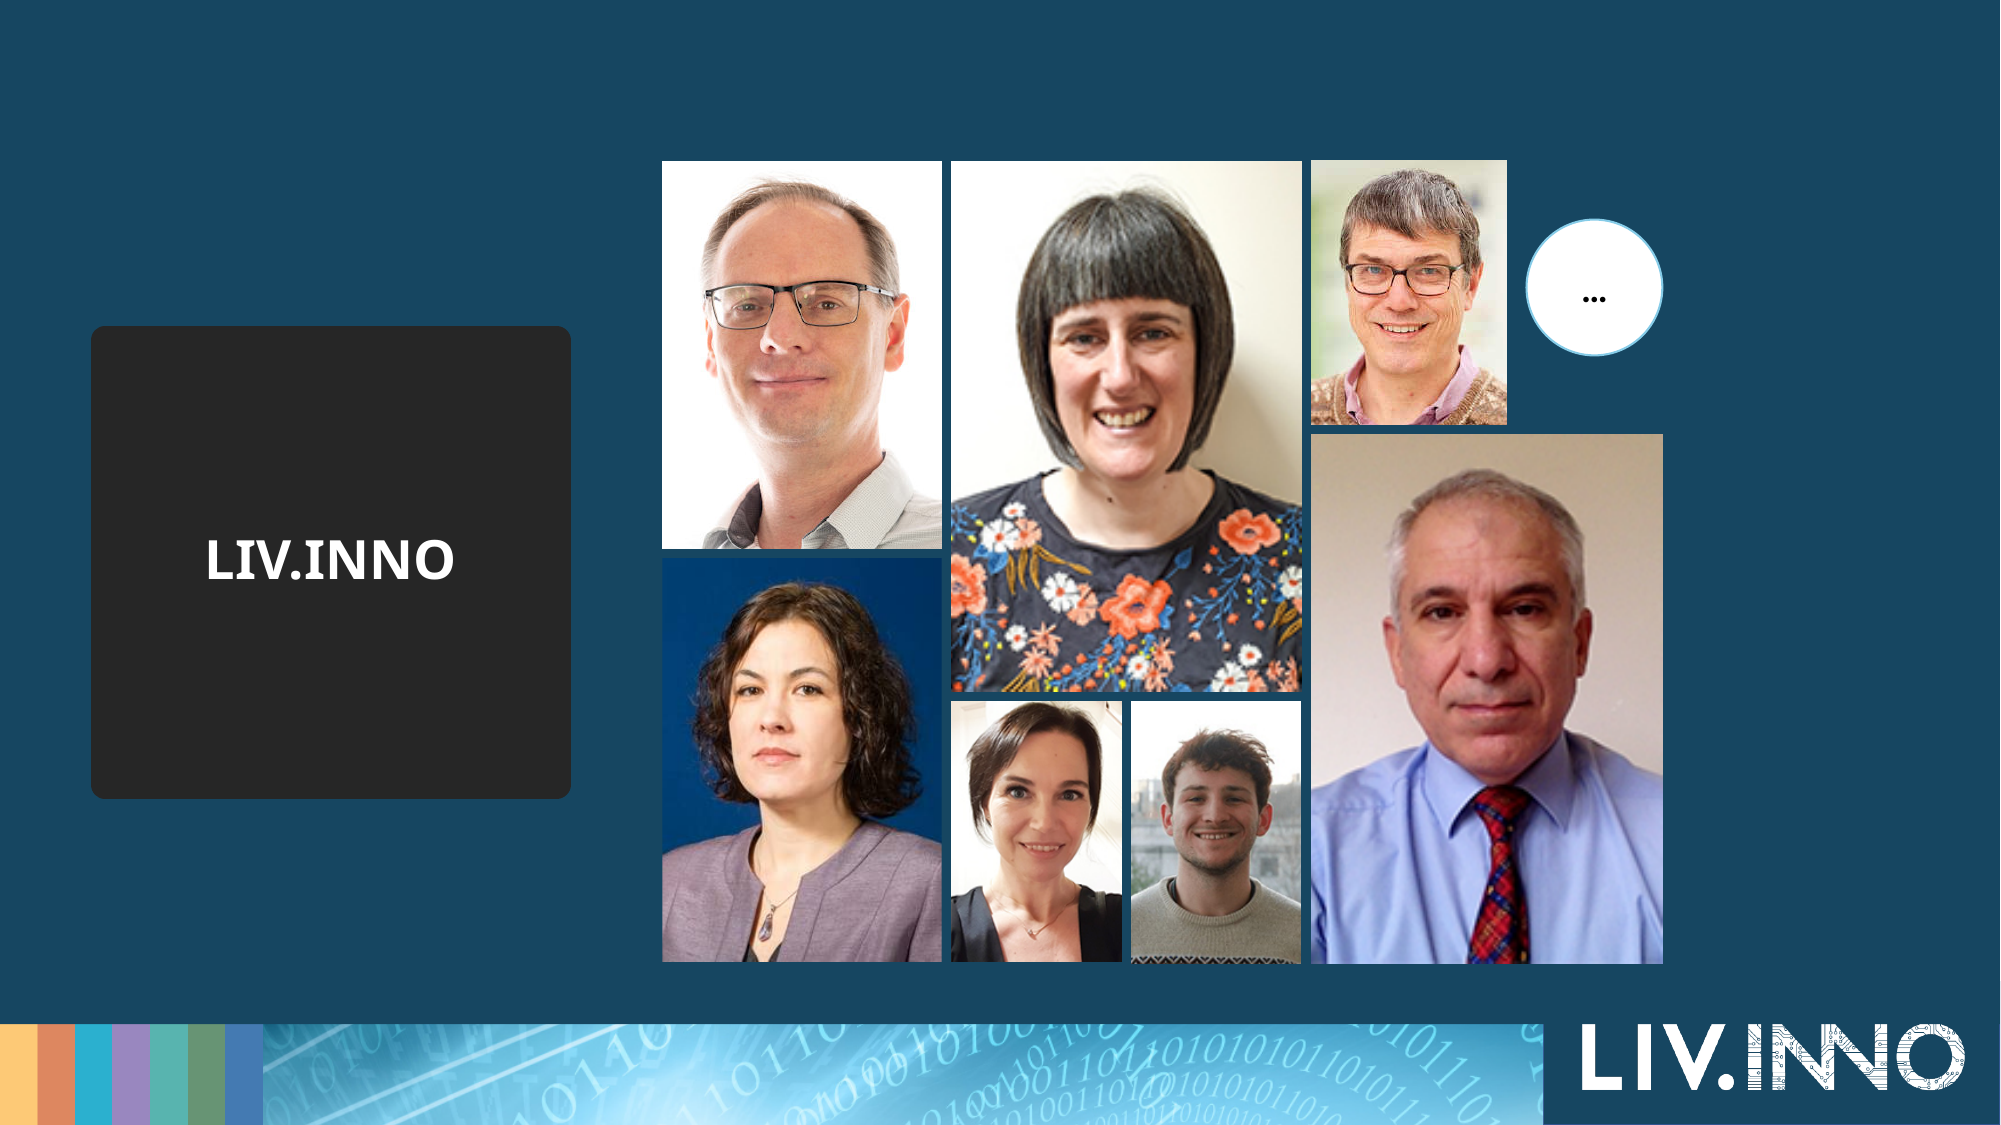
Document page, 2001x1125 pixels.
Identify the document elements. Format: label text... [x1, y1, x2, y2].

picture [951, 161, 1302, 692]
title LIV.INNO [105, 340, 557, 785]
picture [1131, 701, 1301, 965]
picture [263, 1025, 1544, 1125]
text_box … [1525, 218, 1664, 357]
picture [951, 701, 1122, 962]
picture [1311, 434, 1663, 964]
picture [662, 558, 942, 962]
picture [1311, 160, 1507, 425]
picture [662, 161, 942, 549]
